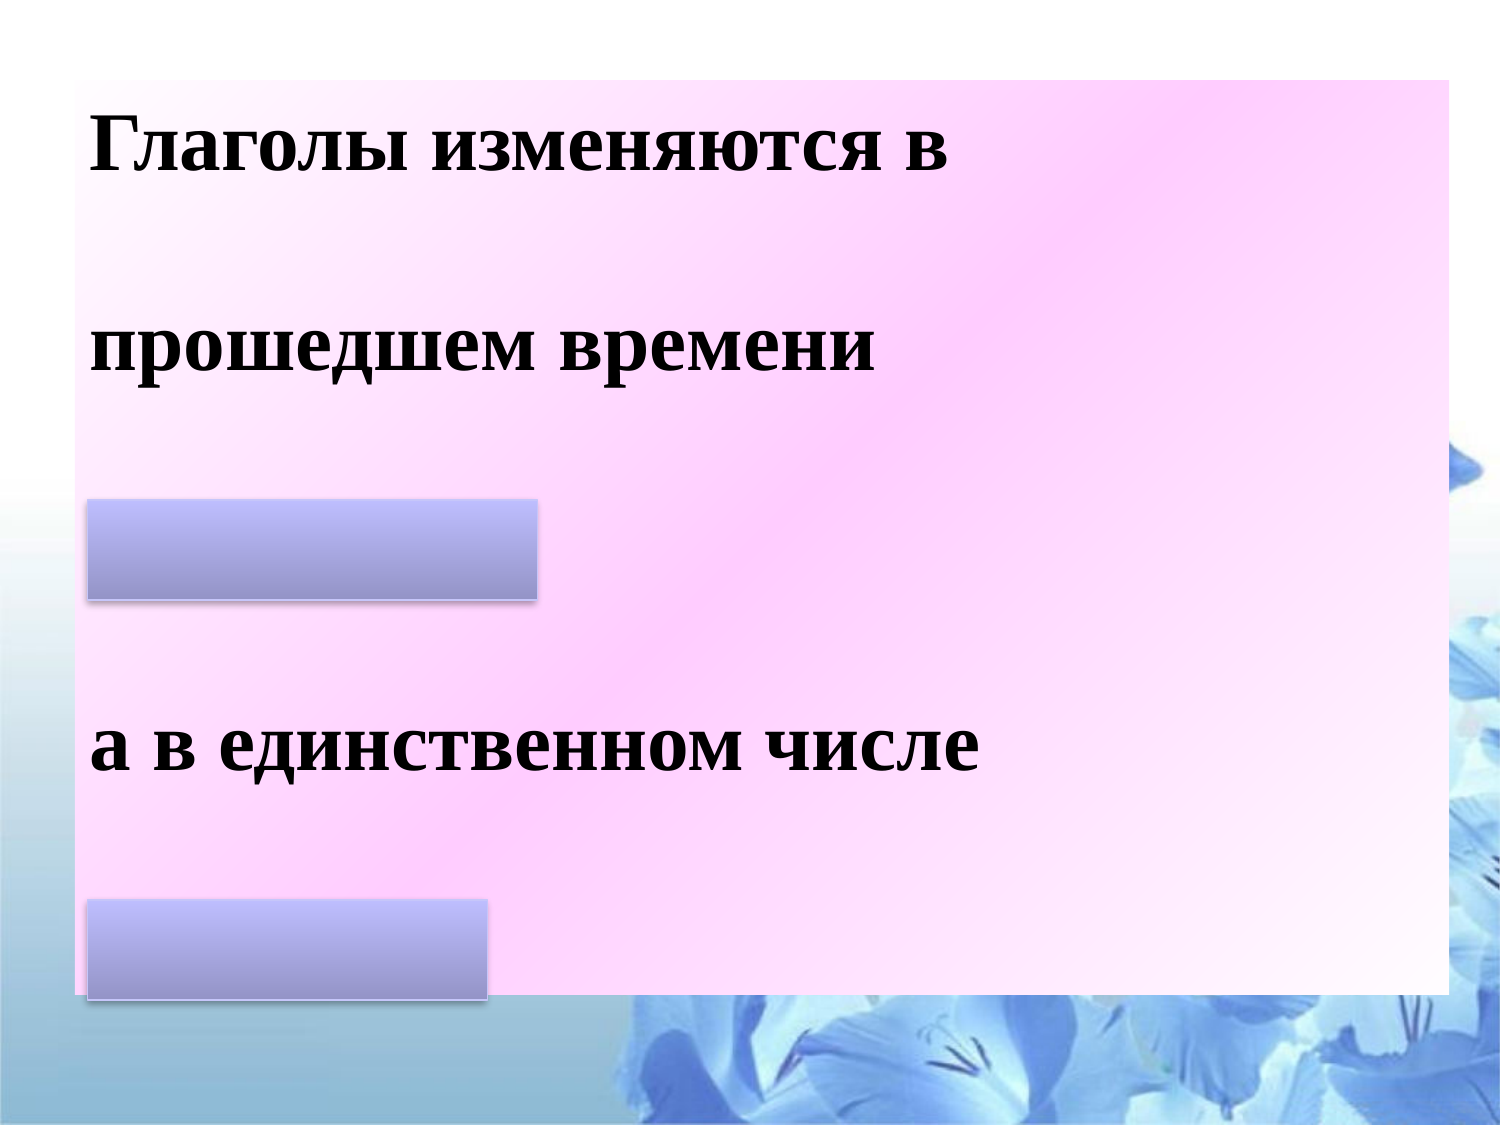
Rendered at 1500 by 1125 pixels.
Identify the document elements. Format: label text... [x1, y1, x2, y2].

text_box [87, 499, 538, 601]
picture [0, 0, 1500, 1125]
text_box [87, 899, 488, 1001]
text_box Глаголы изменяются в прошедшем времени по числам, а в единственном числе по родам. [74, 80, 1450, 995]
